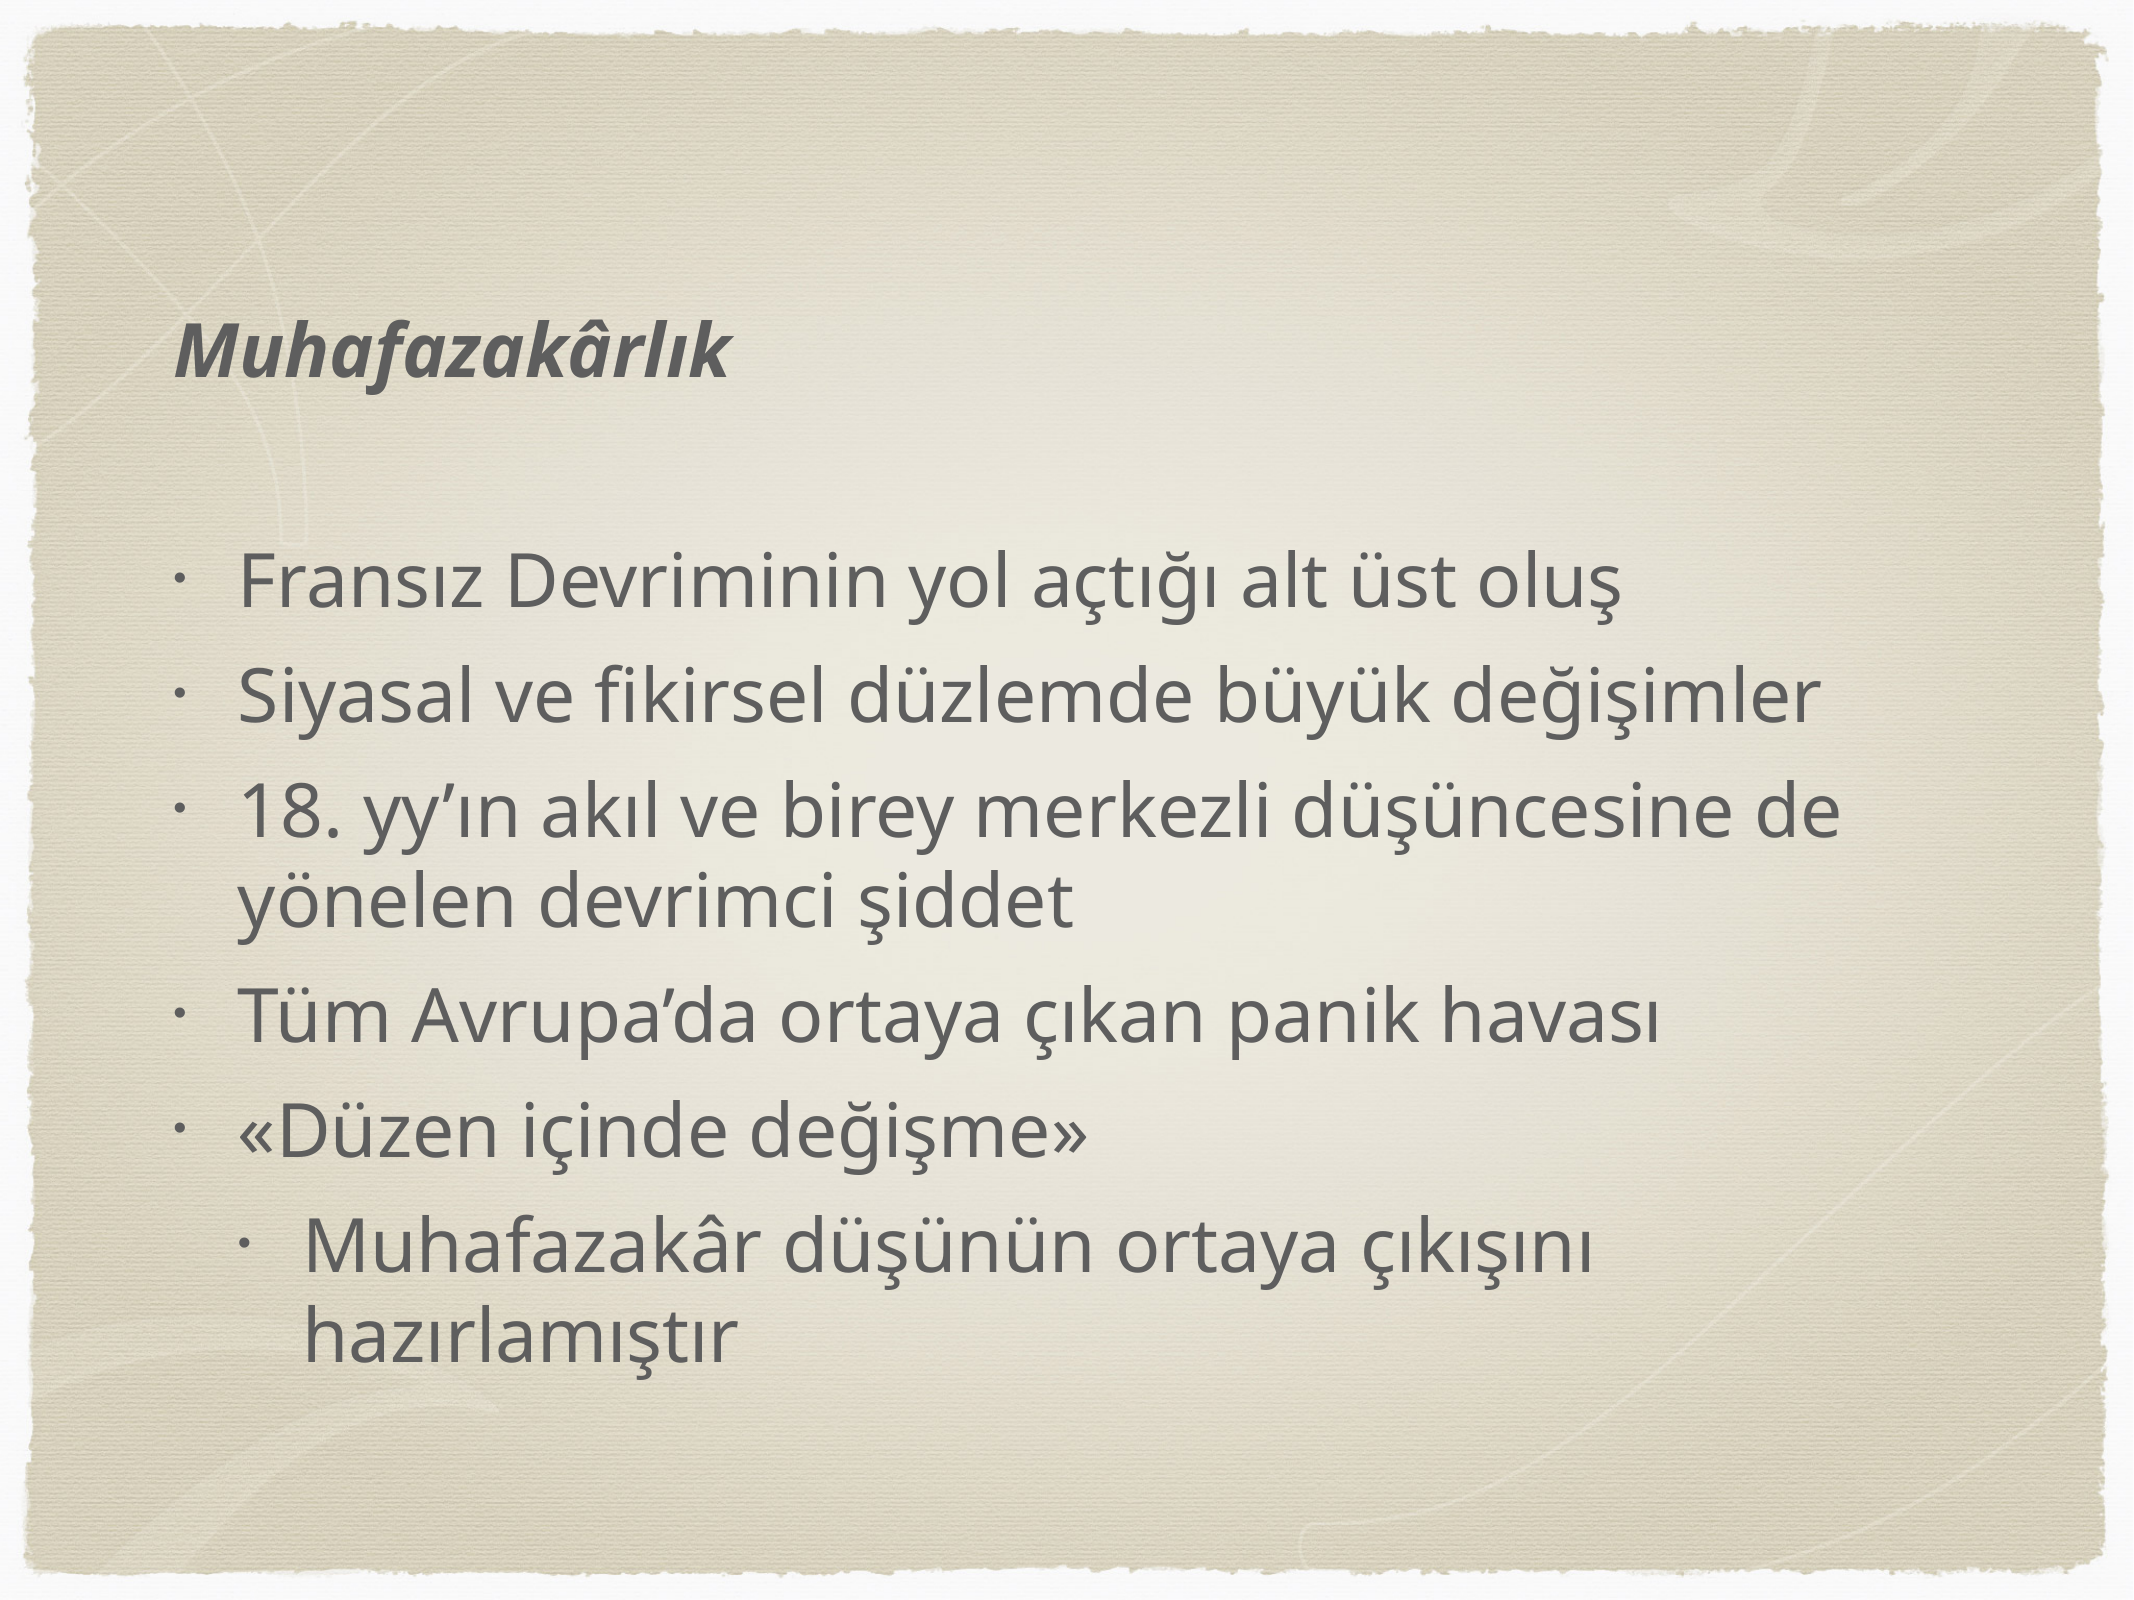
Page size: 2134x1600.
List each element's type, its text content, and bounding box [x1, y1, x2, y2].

picture [0, 0, 2134, 1600]
list Muhafazakârlık Fransız Devriminin yol açtığı alt üst oluş Siyasal ve fikirsel düzlemde büyük değişimler 18. yy’ın akıl ve birey merkezli düşüncesine de yönelen devrimci şiddet Tüm Avrupa’da ortaya çıkan panik havası «Düzen içinde değişme» Muhafazakâr düşünün ortaya çıkışını hazırlamıştır [164, 224, 1992, 1456]
